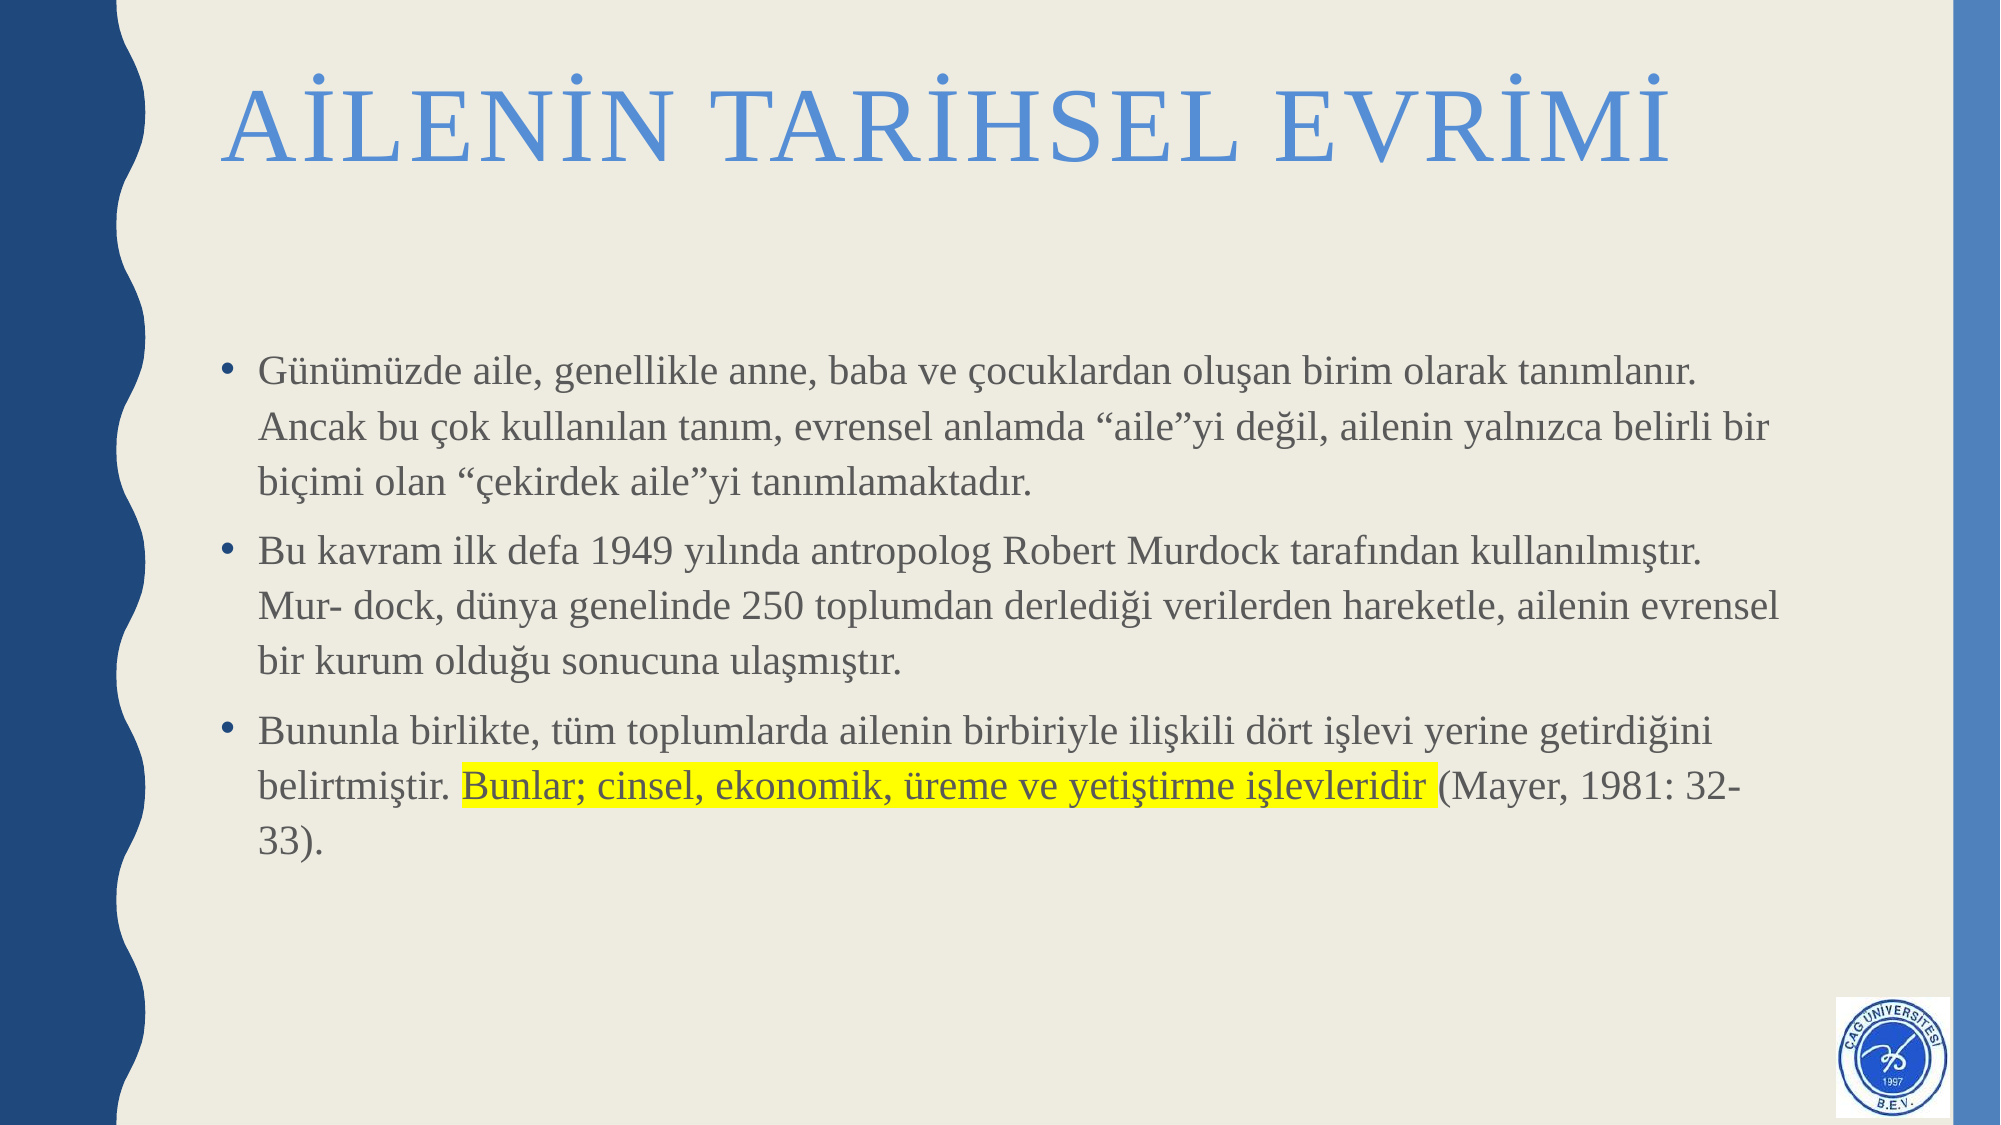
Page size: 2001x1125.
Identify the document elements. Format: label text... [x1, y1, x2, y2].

title Ailenin tarihsel evrimi [205, 62, 1875, 308]
picture [1836, 997, 1950, 1118]
list Günümüzde aile, genellikle anne, baba ve çocuklardan oluşan birim olarak tanımlanır. Ancak bu çok kullanılan tanım, evrensel anlamda “aile”yi değil, ailenin yalnızca belirli bir biçimi olan “çekirdek aile”yi tanımlamaktadır. Bu kavram ilk defa 1949 yılında antropolog Robert Murdock tarafından kullanılmıştır. Mur- dock, dünya genelinde 250 toplumdan derlediği verilerden hareketle, ailenin evrensel bir kurum olduğu sonucuna ulaşmıştır. Bununla birlikte, tüm toplumlarda ailenin birbiriyle ilişkili dört işlevi yerine getirdiğini belirtmiştir. Bunlar; cinsel, ekonomik, üreme ve yetiştirme işlevleridir (Mayer, 1981: 32-33). [205, 330, 1814, 1038]
